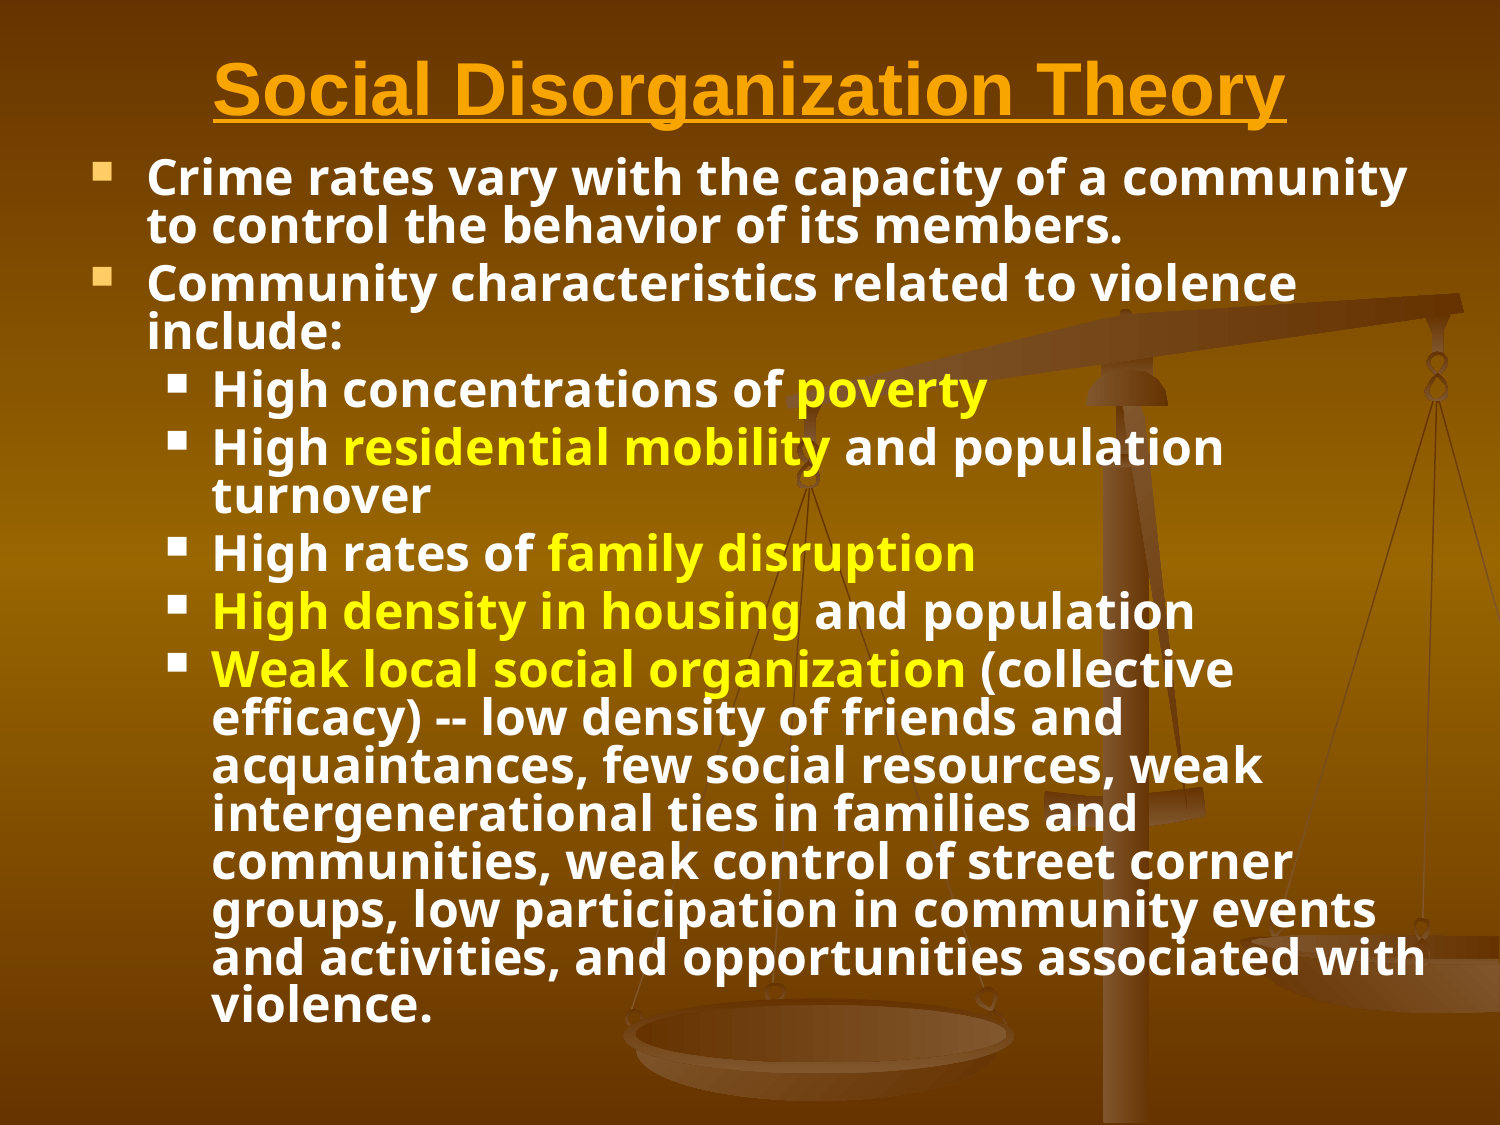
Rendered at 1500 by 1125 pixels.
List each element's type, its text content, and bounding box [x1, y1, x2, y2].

list Crime rates vary with the capacity of a community to control the behavior of its members. Community characteristics related to violence include: High concentrations of poverty High residential mobility and population turnover High rates of family disruption High density in housing and population Weak local social organization (collective efficacy) -- low density of friends and acquaintances, few social resources, weak intergenerational ties in families and communities, weak control of street corner groups, low participation in community events and activities, and opportunities associated with violence. [74, 149, 1463, 1088]
title Social Disorganization Theory [74, 45, 1426, 126]
